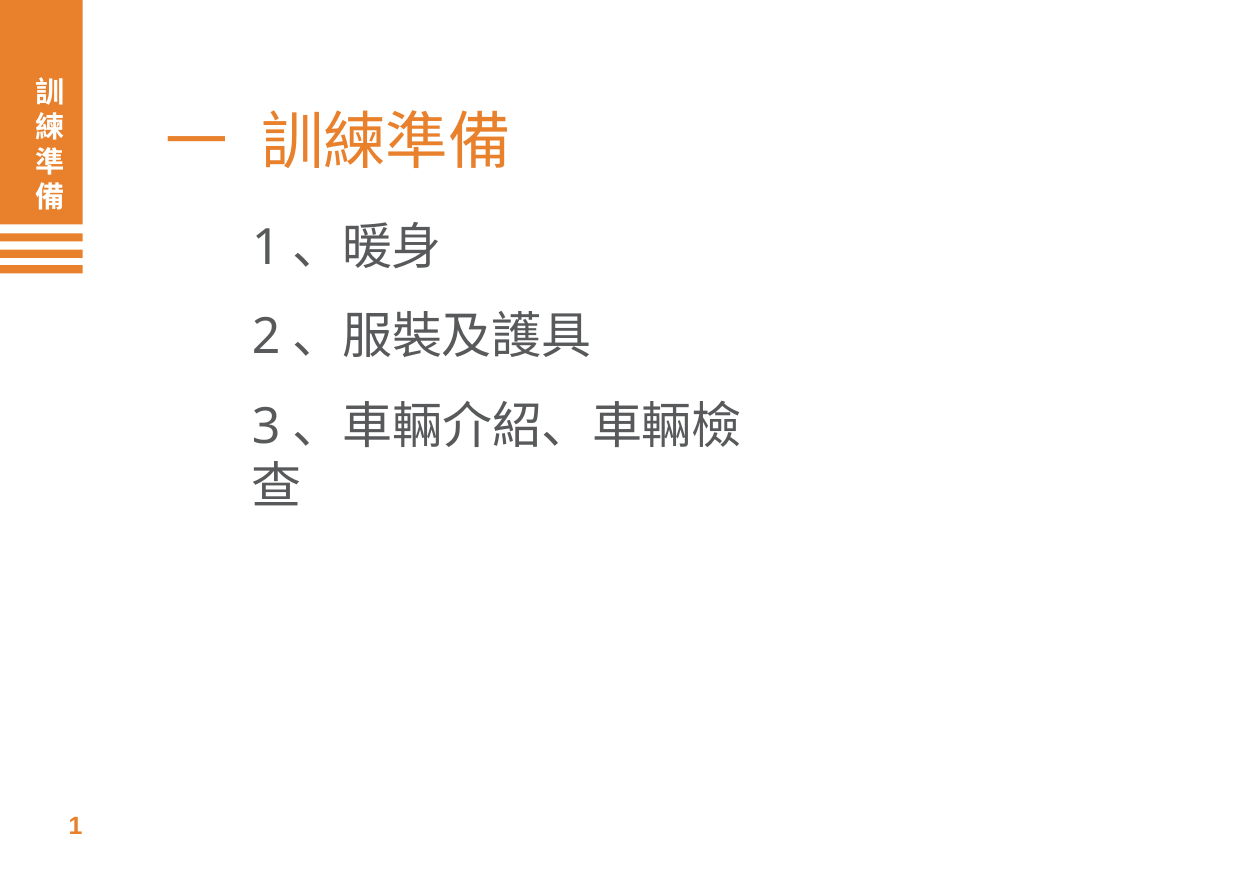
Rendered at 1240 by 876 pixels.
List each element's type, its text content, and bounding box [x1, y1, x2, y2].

text_box 1、暖身 2、服裝及護具 3、車輛介紹、車輛檢查 [249, 182, 779, 514]
text_box [0, 265, 83, 274]
text_box [0, 0, 83, 225]
title 一 訓練準備 [163, 99, 512, 248]
text_box 1 [66, 807, 85, 840]
text_box [0, 249, 83, 258]
text_box [0, 233, 83, 242]
text_box 訓練準備 [33, 71, 67, 214]
